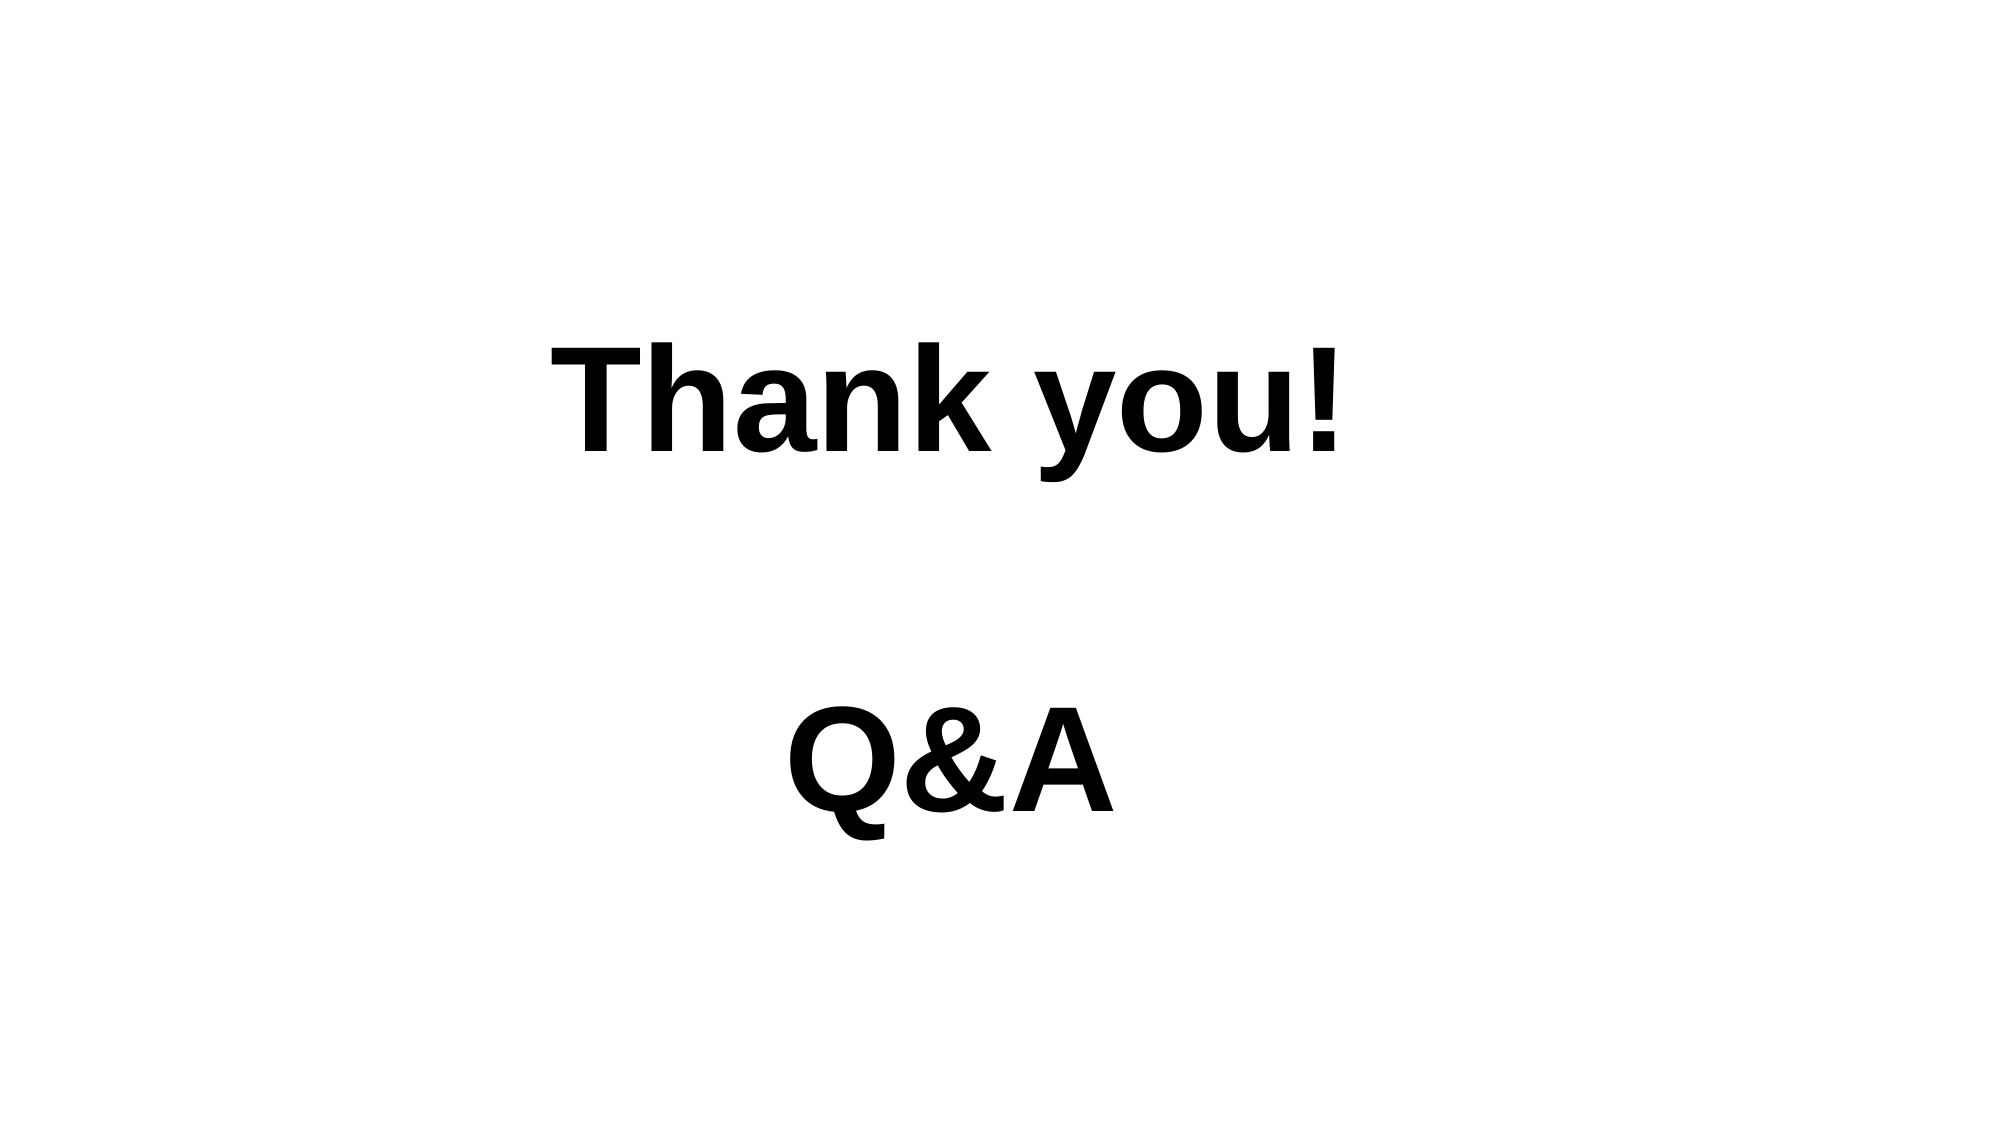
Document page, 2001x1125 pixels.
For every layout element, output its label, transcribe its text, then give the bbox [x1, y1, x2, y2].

text_box Thank you! Q&A [535, 293, 1367, 849]
